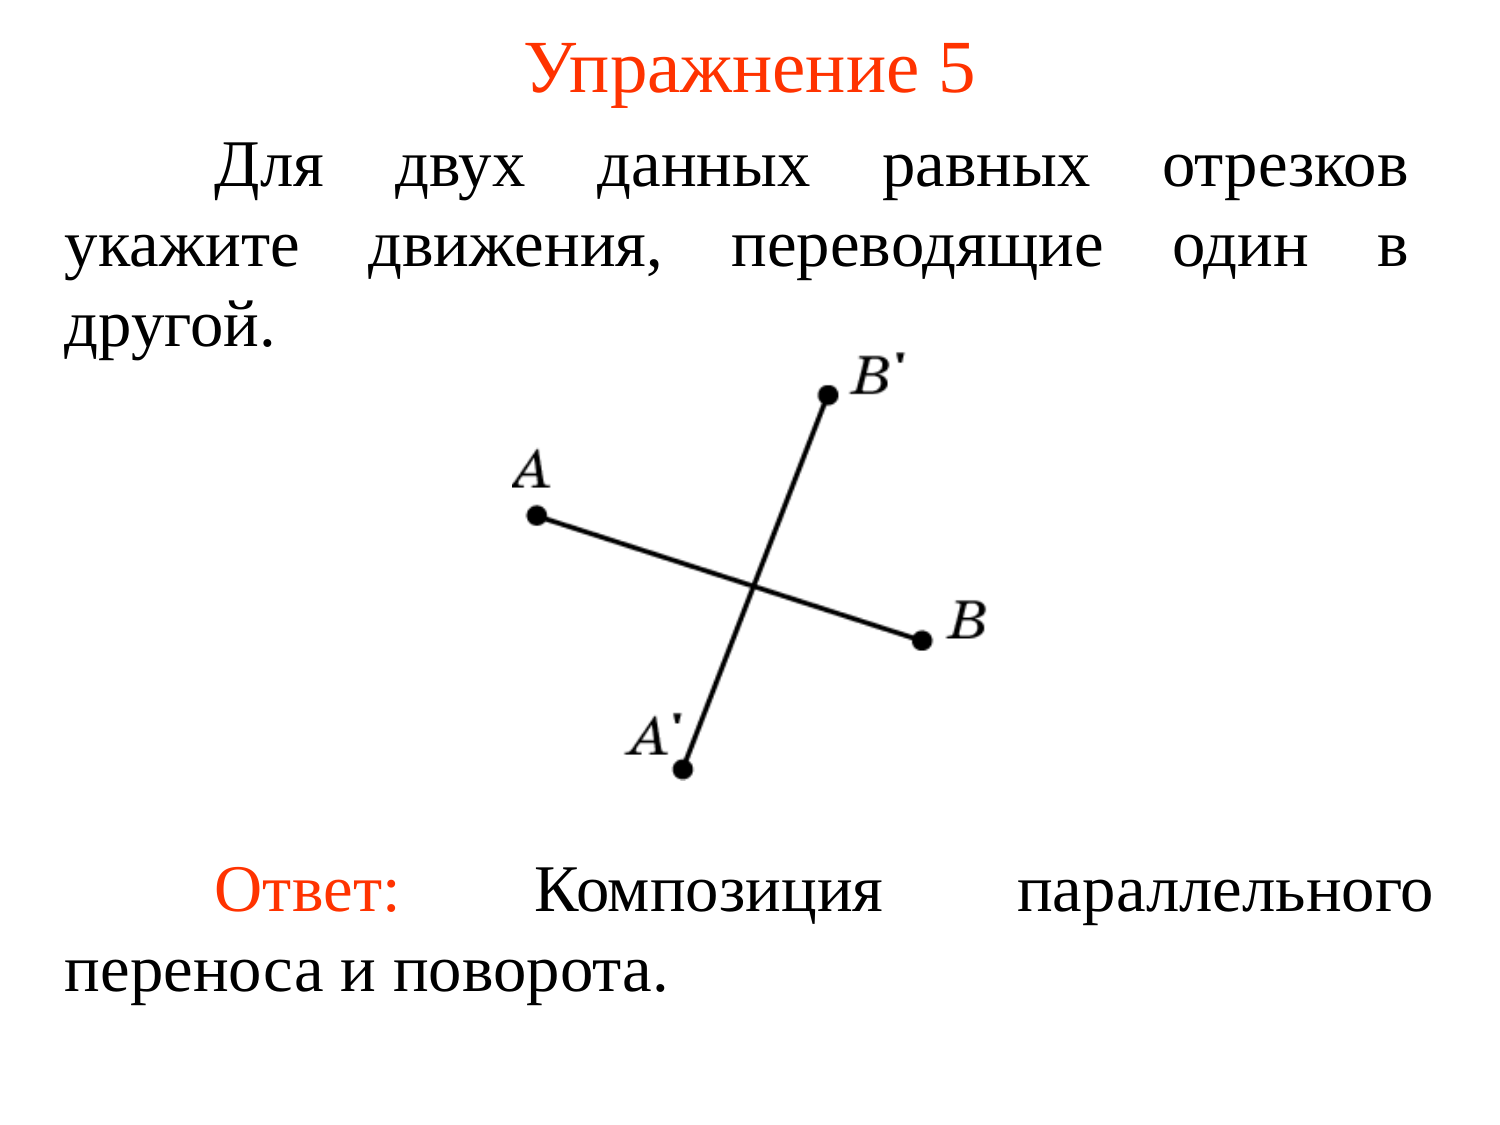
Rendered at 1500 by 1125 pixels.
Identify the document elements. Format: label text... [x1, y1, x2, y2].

text_box Для двух данных равных отрезков укажите движения, переводящие один в другой. [50, 112, 1425, 368]
title Упражнение 5 [112, 24, 1388, 100]
text_box Ответ: Композиция параллельного переноса и поворота. [50, 837, 1450, 1013]
picture [512, 344, 988, 781]
